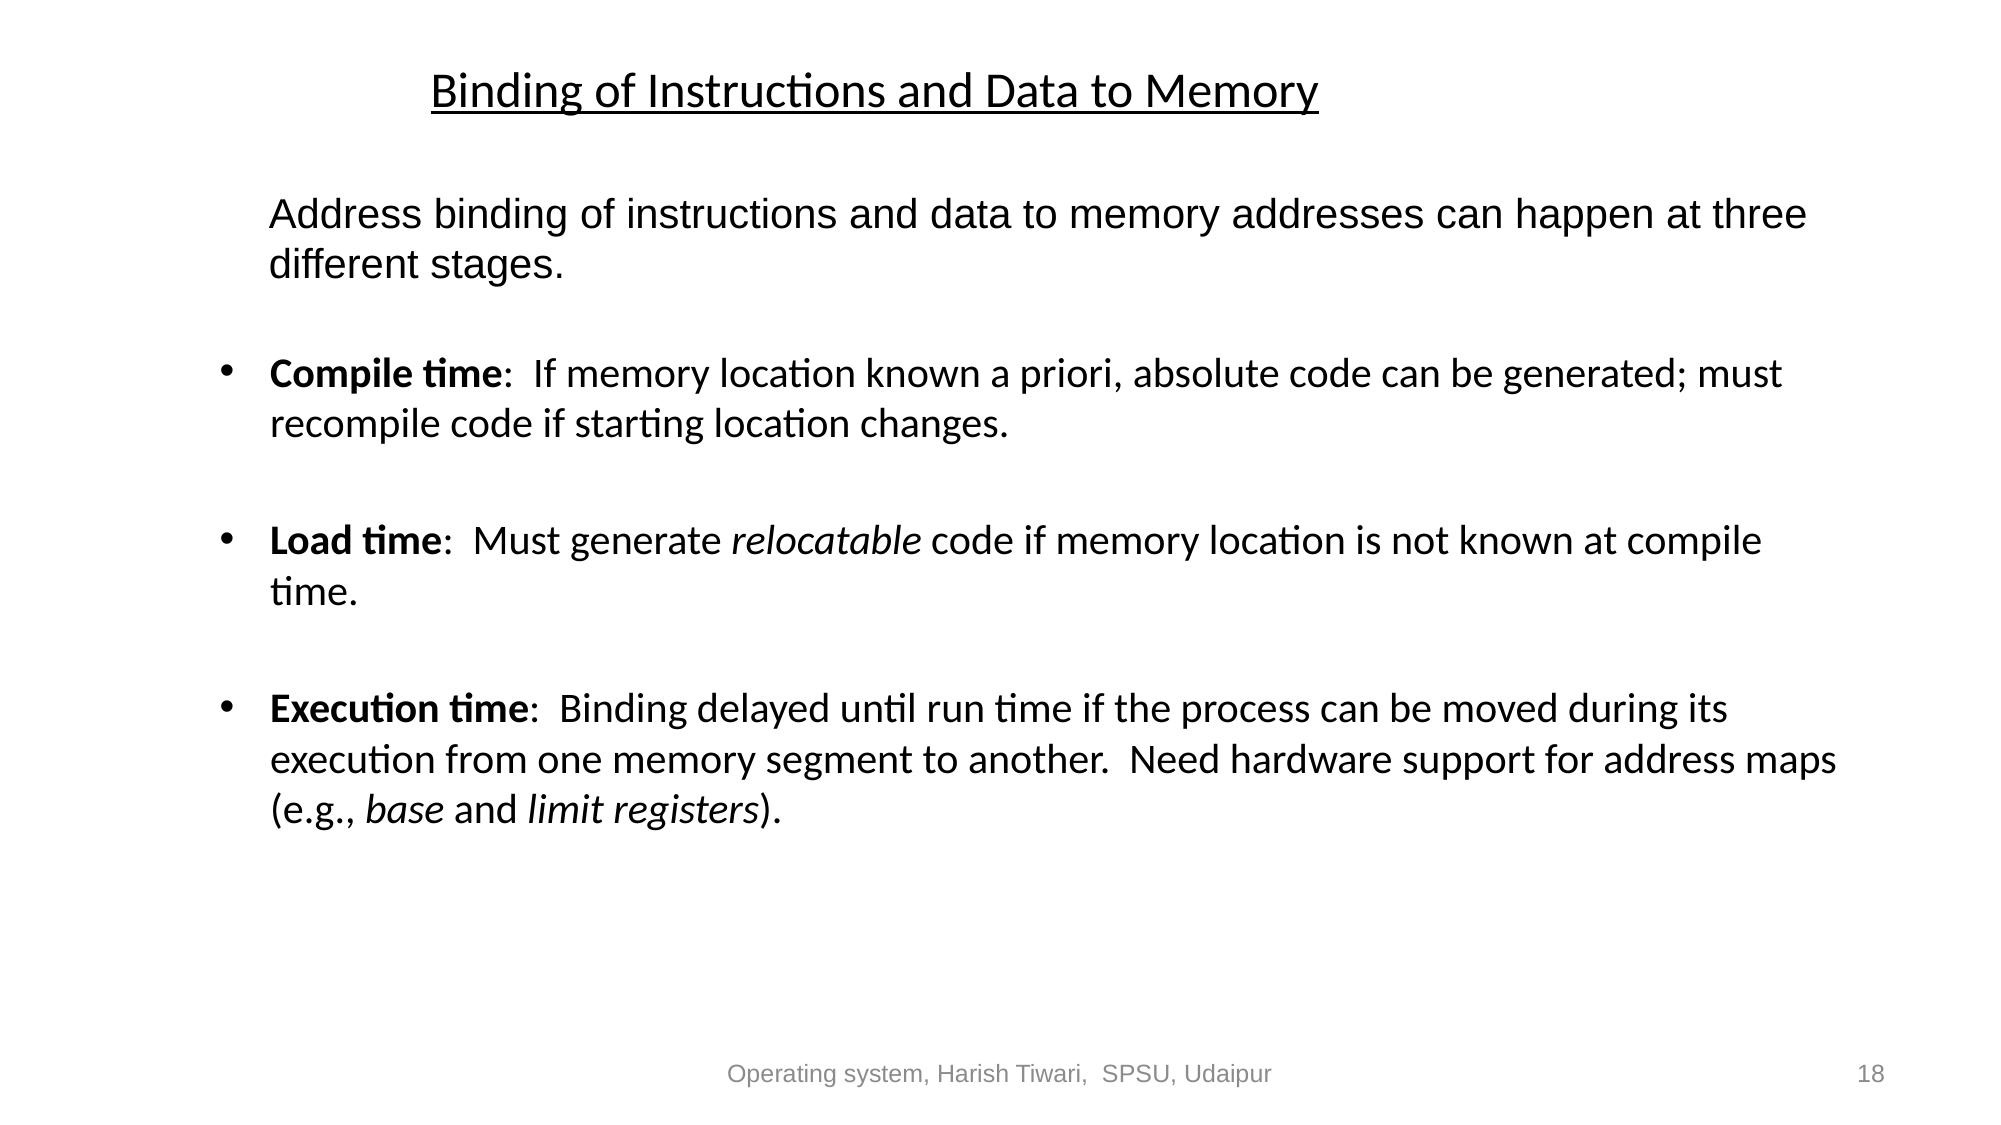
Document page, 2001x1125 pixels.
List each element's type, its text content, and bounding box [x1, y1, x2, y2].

title Binding of Instructions and Data to Memory [415, 50, 1750, 126]
footer Operating system, Harish Tiwari, SPSU, Udaipur [683, 1042, 1317, 1103]
slide_number 18 [1433, 1042, 1900, 1103]
text_box Address binding of instructions and data to memory addresses can happen at three different stages. [254, 179, 1900, 294]
list Compile time: If memory location known a priori, absolute code can be generated; must recompile code if starting location changes. Load time: Must generate relocatable code if memory location is not known at compile time. Execution time: Binding delayed until run time if the process can be moved during its execution from one memory segment to another. Need hardware support for address maps (e.g., base and limit registers). [204, 337, 1869, 841]
